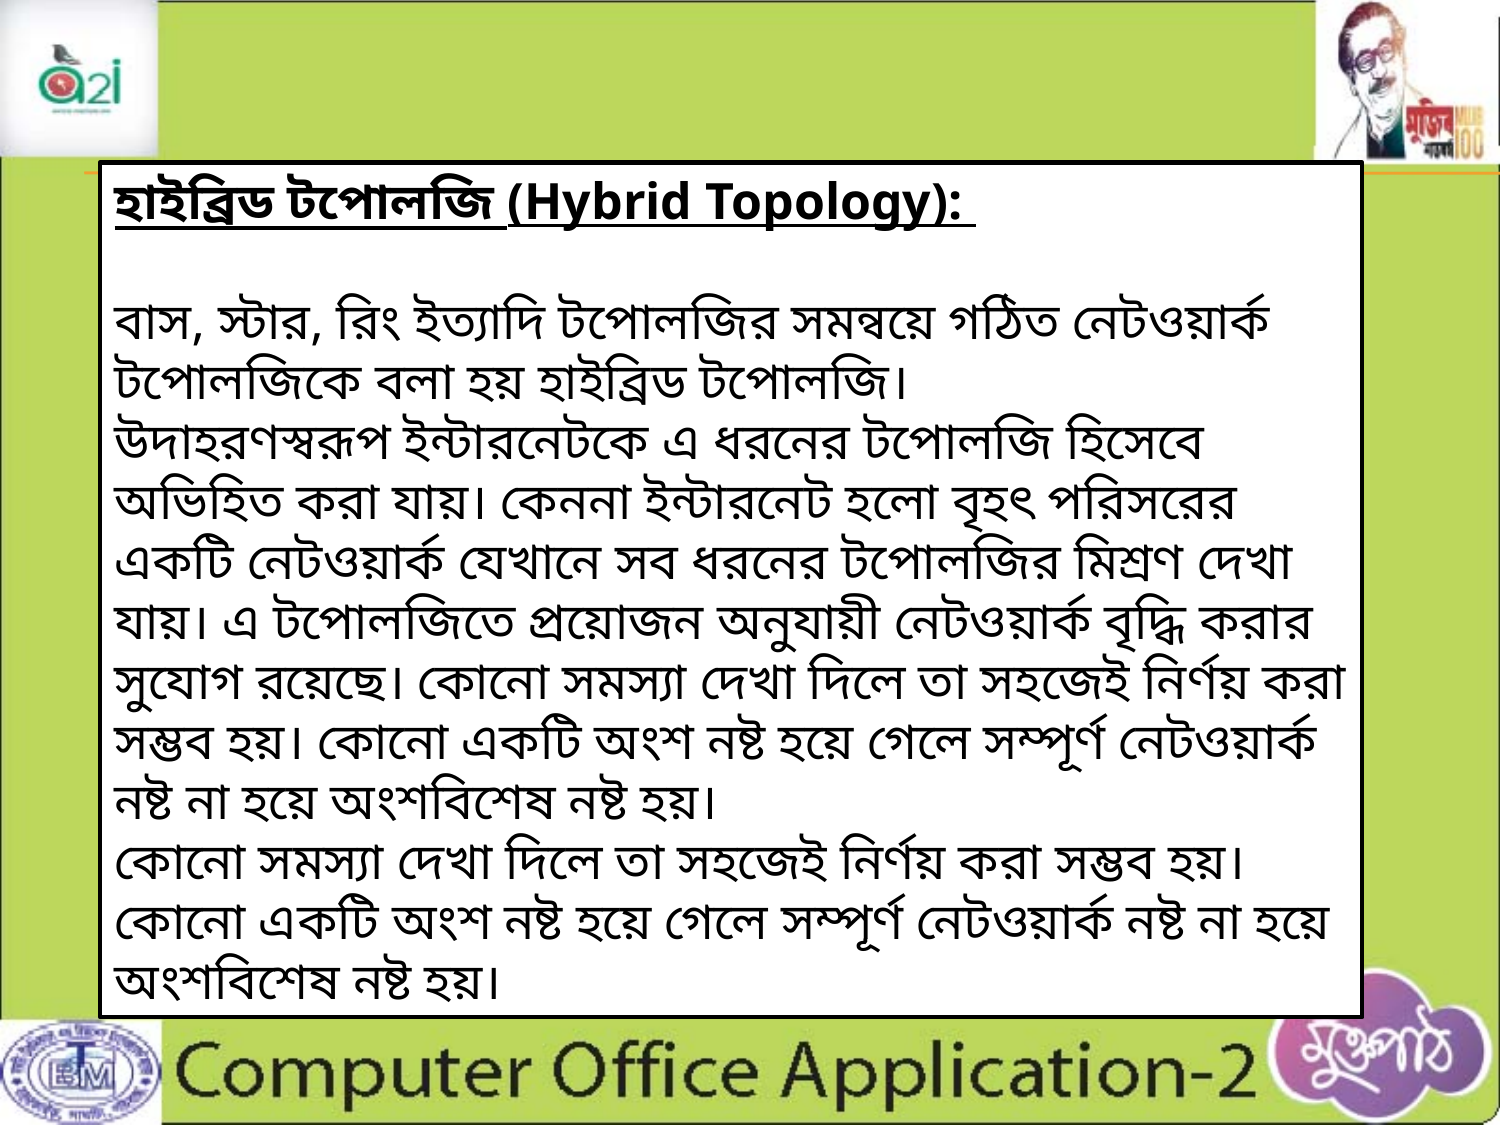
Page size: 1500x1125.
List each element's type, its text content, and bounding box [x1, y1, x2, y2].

picture [0, 0, 1500, 1125]
text_box হাইব্রিড টপোলজি (Hybrid Topology): বাস, স্টার, রিং ইত্যাদি টপোলজির সমন্বয়ে গঠিত নেটওয়ার্ক টপোলজিকে বলা হয় হাইব্রিড টপোলজি। উদাহরণস্বরূপ ইন্টারনেটকে এ ধরনের টপোলজি হিসেবে অভিহিত করা যায়। কেননা ইন্টারনেট হলো বৃহৎ পরিসরের একটি নেটওয়ার্ক যেখানে সব ধরনের টপোলজির মিশ্রণ দেখা যায়। এ টপোলজিতে প্রয়োজন অনুযায়ী নেটওয়ার্ক বৃদ্ধি করার সুযোগ রয়েছে। কোনো সমস্যা দেখা দিলে তা সহজেই নির্ণয় করা সম্ভব হয়। কোনো একটি অংশ নষ্ট হয়ে গেলে সম্পূর্ণ নেটওয়ার্ক নষ্ট না হয়ে অংশবিশেষ নষ্ট হয়। কোনো সমস্যা দেখা দিলে তা সহজেই নির্ণয় করা সম্ভব হয়। কোনো একটি অংশ নষ্ট হয়ে গেলে সম্পূর্ণ নেটওয়ার্ক নষ্ট না হয়ে অংশবিশেষ নষ্ট হয়। [98, 160, 1364, 1019]
